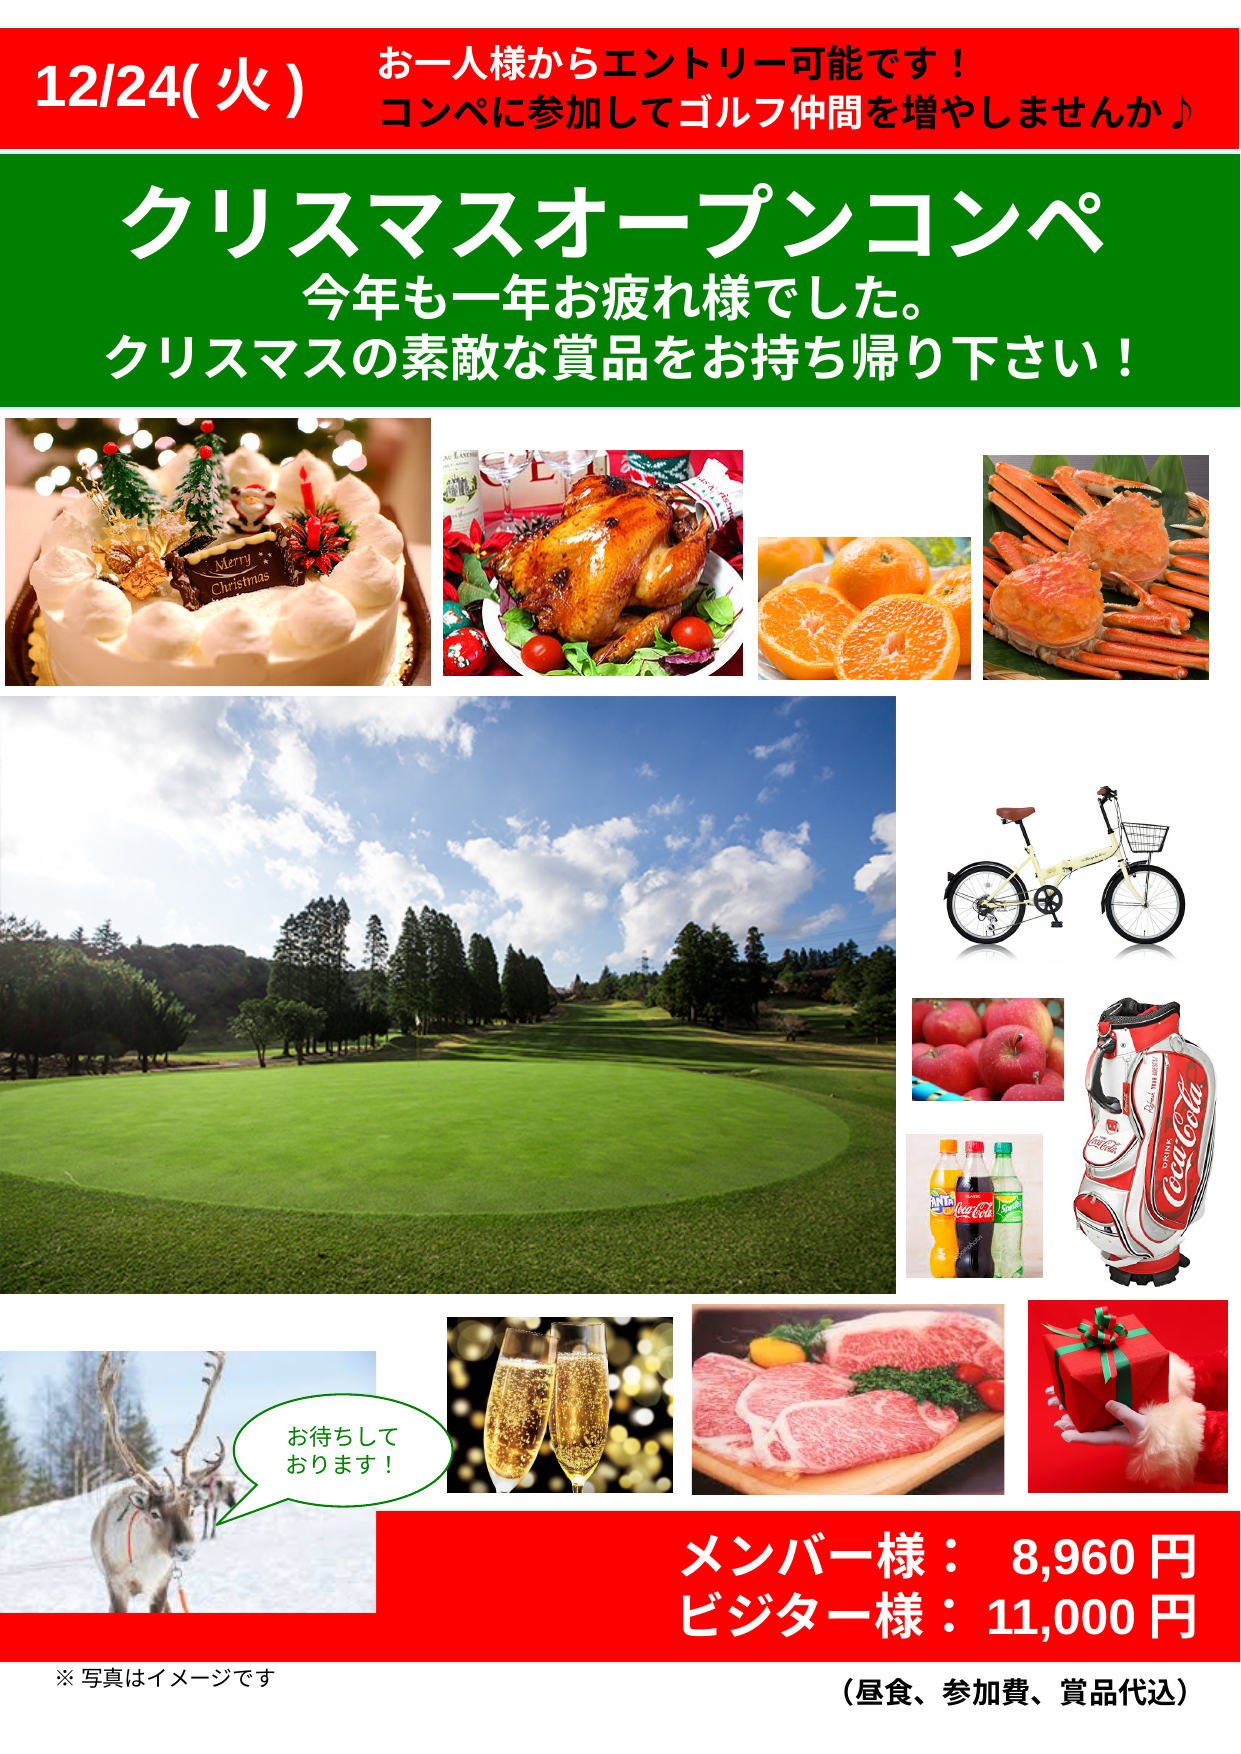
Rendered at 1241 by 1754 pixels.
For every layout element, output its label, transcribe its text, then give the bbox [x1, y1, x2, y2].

text_box [326, 152, 1241, 258]
picture [758, 537, 971, 680]
picture [1066, 995, 1224, 1290]
text_box [0, 279, 1241, 409]
text_box メンバー様： 8,960円 ビジター様：11,000円 [598, 1517, 1213, 1653]
text_box 今年も一年お疲れ様でした。 クリスマスの素敵な賞品をお持ち帰り下さい！ [6, 258, 1241, 394]
text_box コンペに参加してゴルフ仲間を増やしませんか♪ [350, 82, 1228, 142]
text_box [0, 152, 19, 163]
picture [905, 1134, 1043, 1278]
text_box クリスマスオープンコンペ [0, 163, 1228, 279]
text_box [0, 1509, 1241, 1664]
text_box お待ちしております！ [377, 1396, 447, 1505]
picture [443, 450, 743, 676]
picture [0, 1351, 377, 1613]
picture [0, 696, 896, 1294]
picture [447, 1317, 673, 1493]
picture [920, 772, 1209, 966]
text_box （昼食、参加費、賞品代込） [781, 1666, 1241, 1717]
picture [691, 1304, 1005, 1495]
text_box [0, 26, 1241, 151]
text_box ※写真はイメージです [39, 1657, 527, 1699]
picture [1028, 1300, 1228, 1493]
picture [5, 418, 431, 686]
picture [983, 455, 1209, 680]
picture [912, 998, 1065, 1101]
text_box お一人様からエントリー可能です！ [282, 32, 1071, 93]
text_box 12/24(火) [19, 40, 326, 196]
